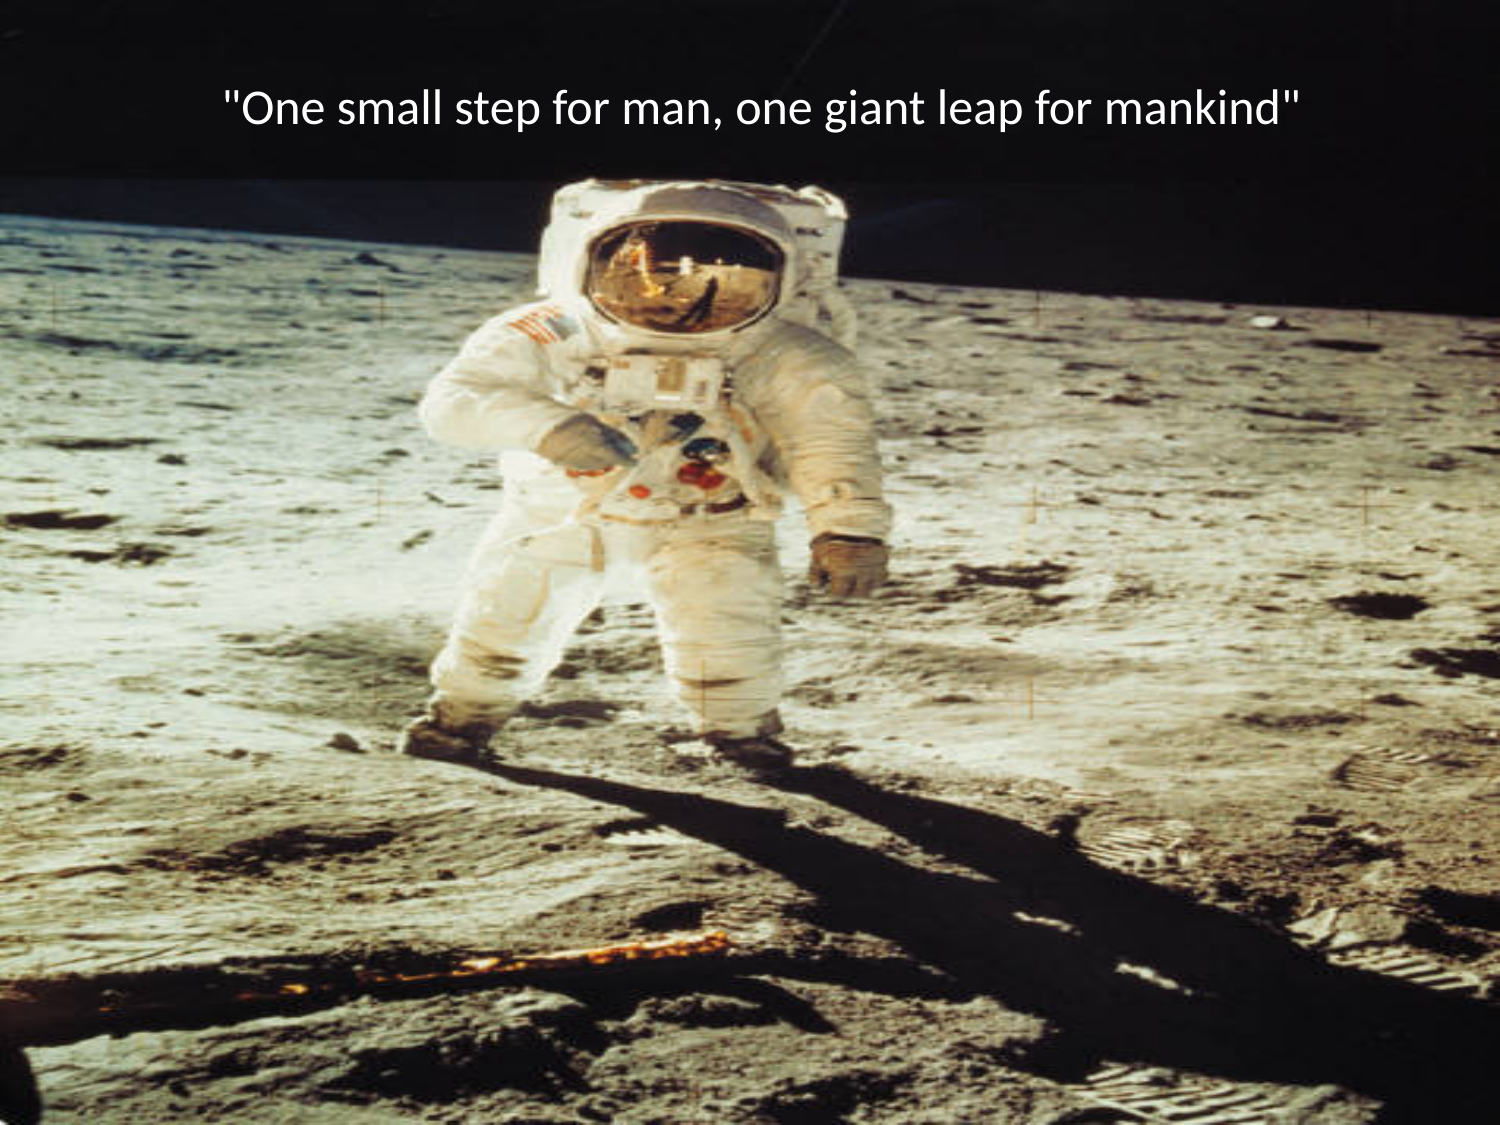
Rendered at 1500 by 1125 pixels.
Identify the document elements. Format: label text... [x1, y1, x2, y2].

picture [0, 0, 1500, 1125]
title "One small step for man, one giant leap for mankind" [123, 0, 1399, 225]
